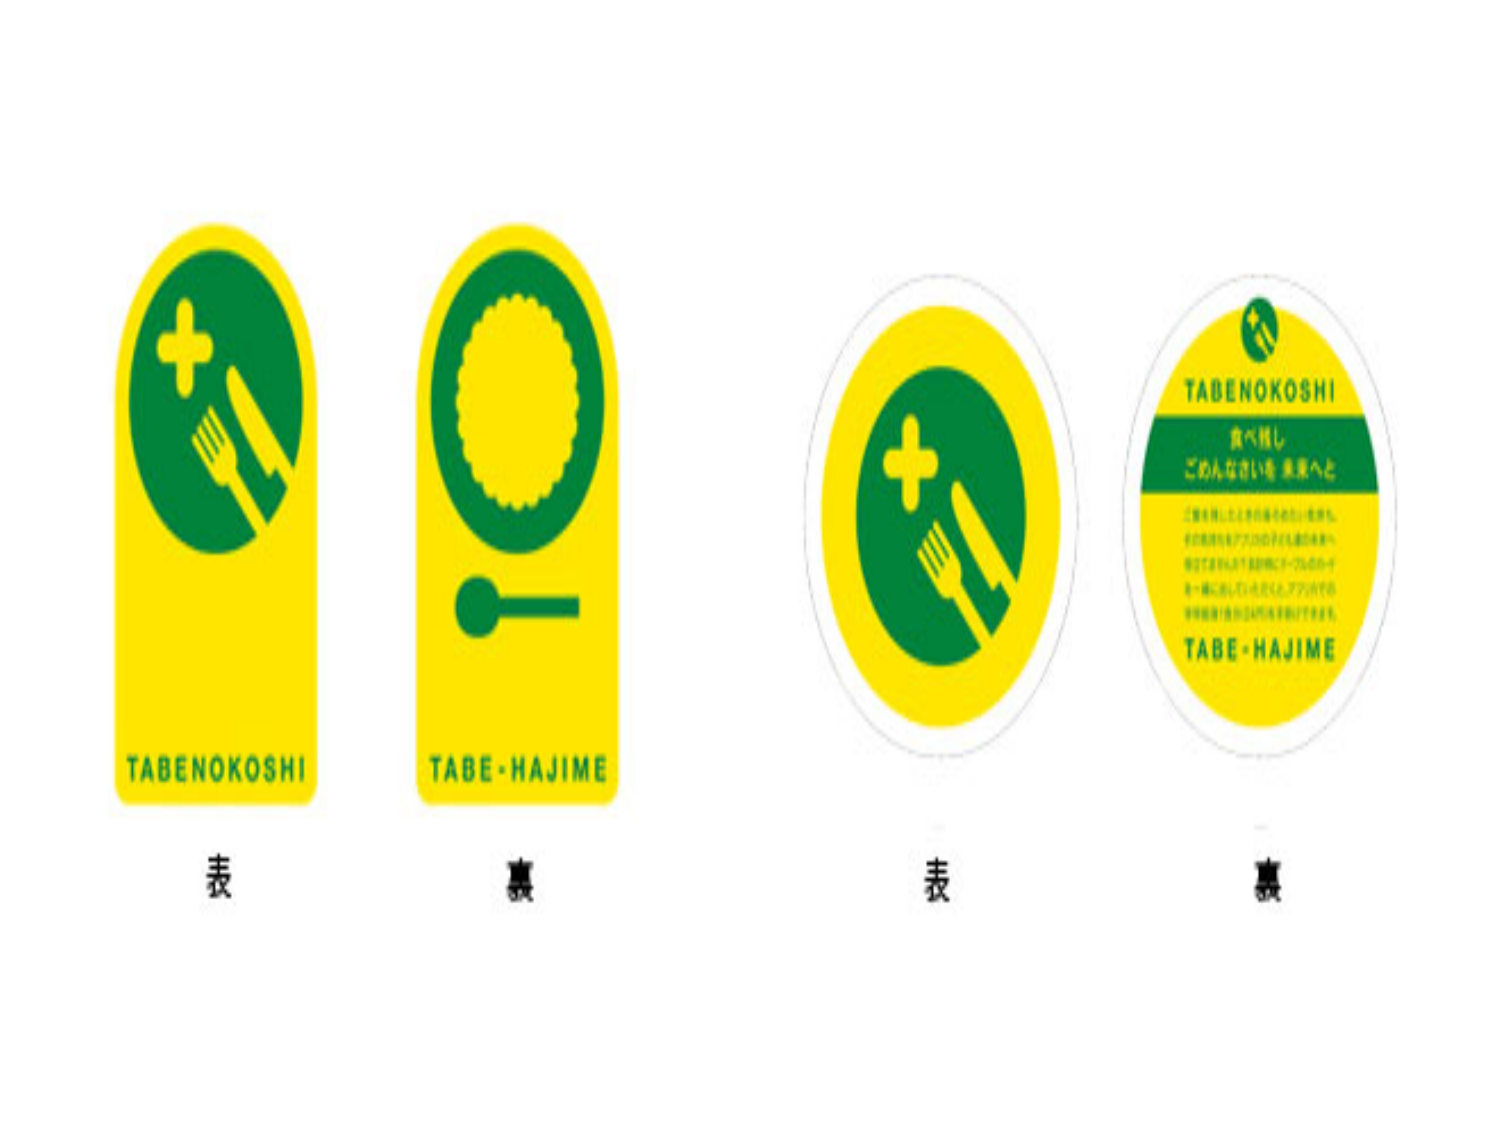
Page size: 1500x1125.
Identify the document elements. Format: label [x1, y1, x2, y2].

picture [0, 148, 1500, 996]
